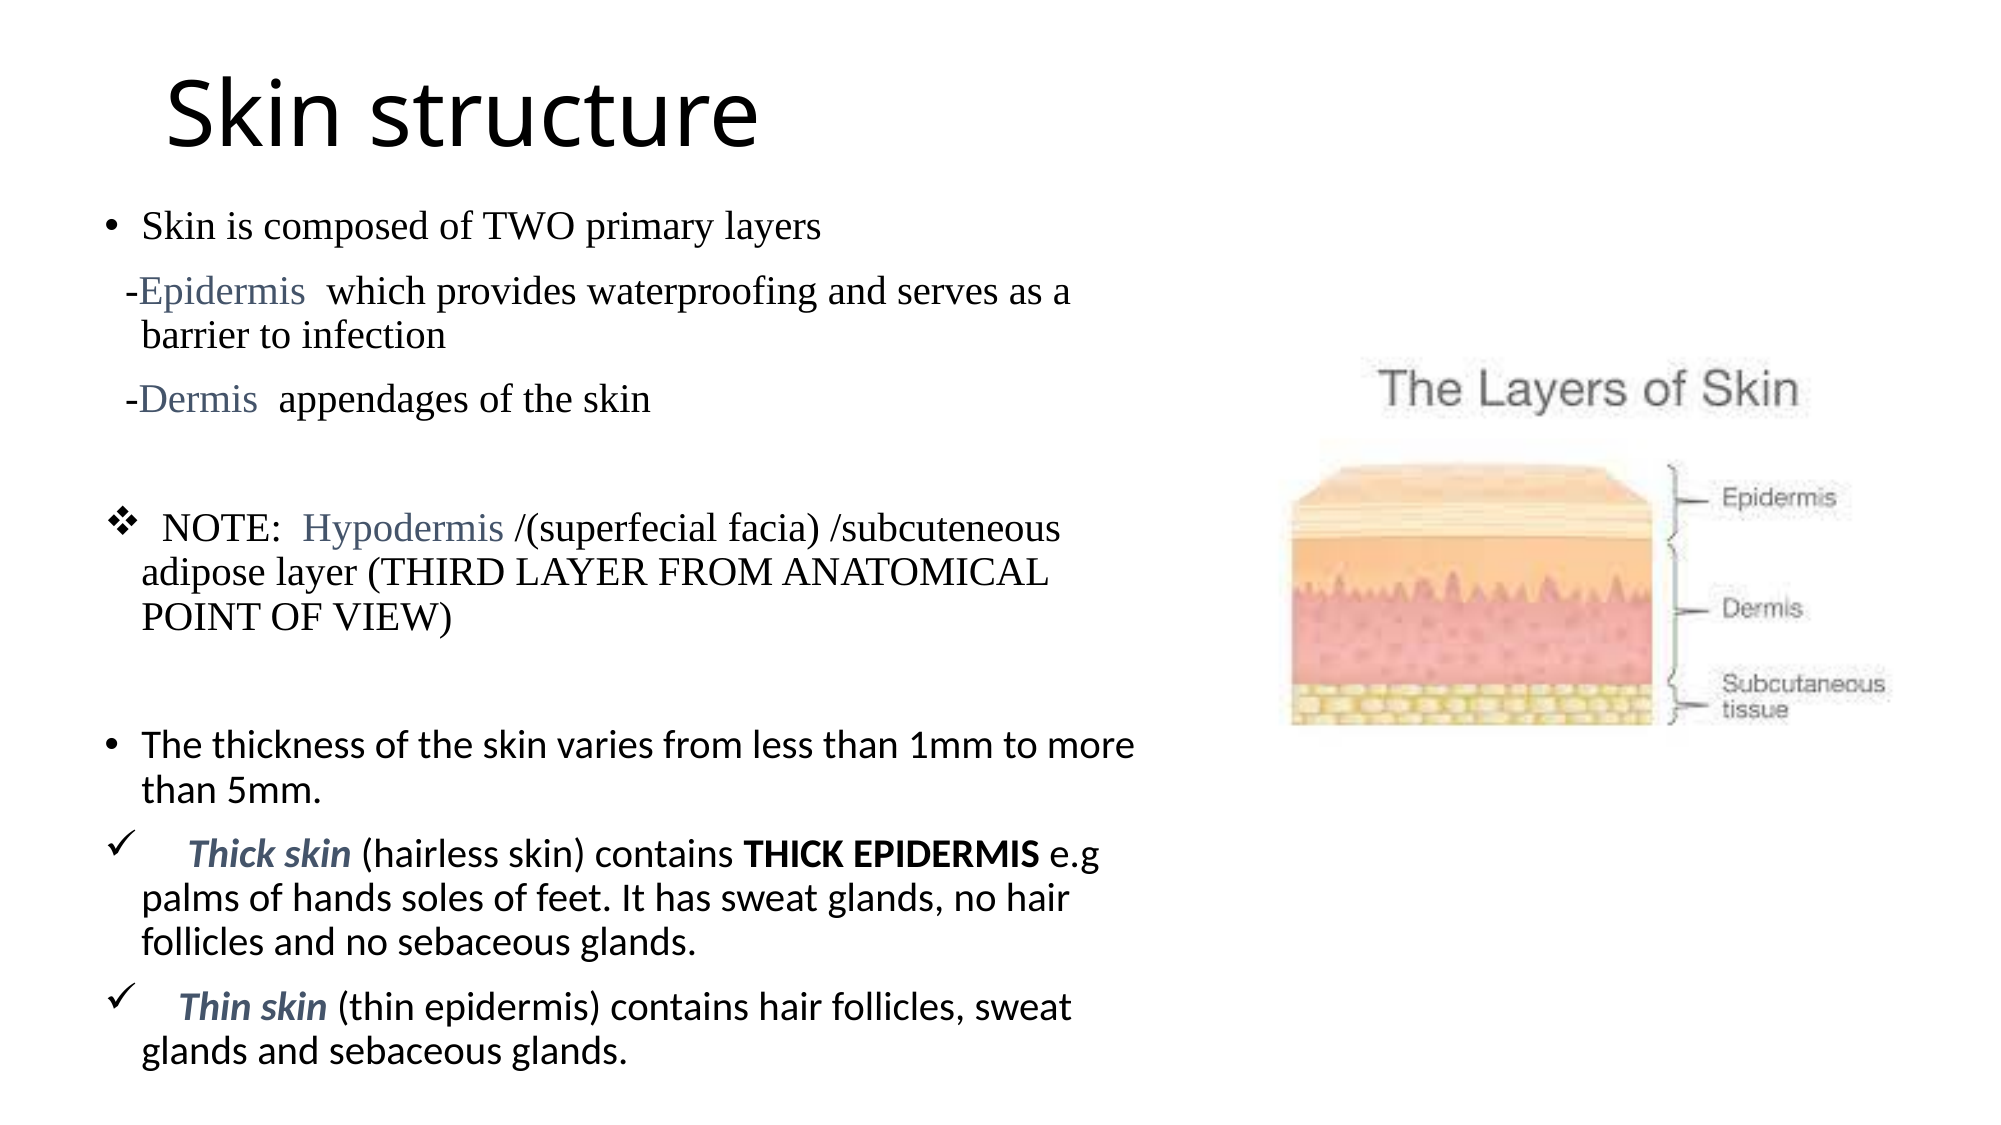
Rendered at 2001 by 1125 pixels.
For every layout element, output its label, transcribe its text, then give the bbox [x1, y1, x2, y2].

title Skin structure [150, 57, 1850, 175]
picture [1239, 317, 1929, 795]
list Skin is composed of TWO primary layers -Epidermis which provides waterproofing and serves as a barrier to infection -Dermis appendages of the skin NOTE: Hypodermis /(superfecial facia) /subcuteneous adipose layer (THIRD LAYER FROM ANATOMICAL POINT OF VIEW) The thickness of the skin varies from less than 1mm to more than 5mm. Thick skin (hairless skin) contains THICK EPIDERMIS e.g palms of hands soles of feet. It has sweat glands, no hair follicles and no sebaceous glands. Thin skin (thin epidermis) contains hair follicles, sweat glands and sebaceous glands. [89, 196, 1171, 1085]
